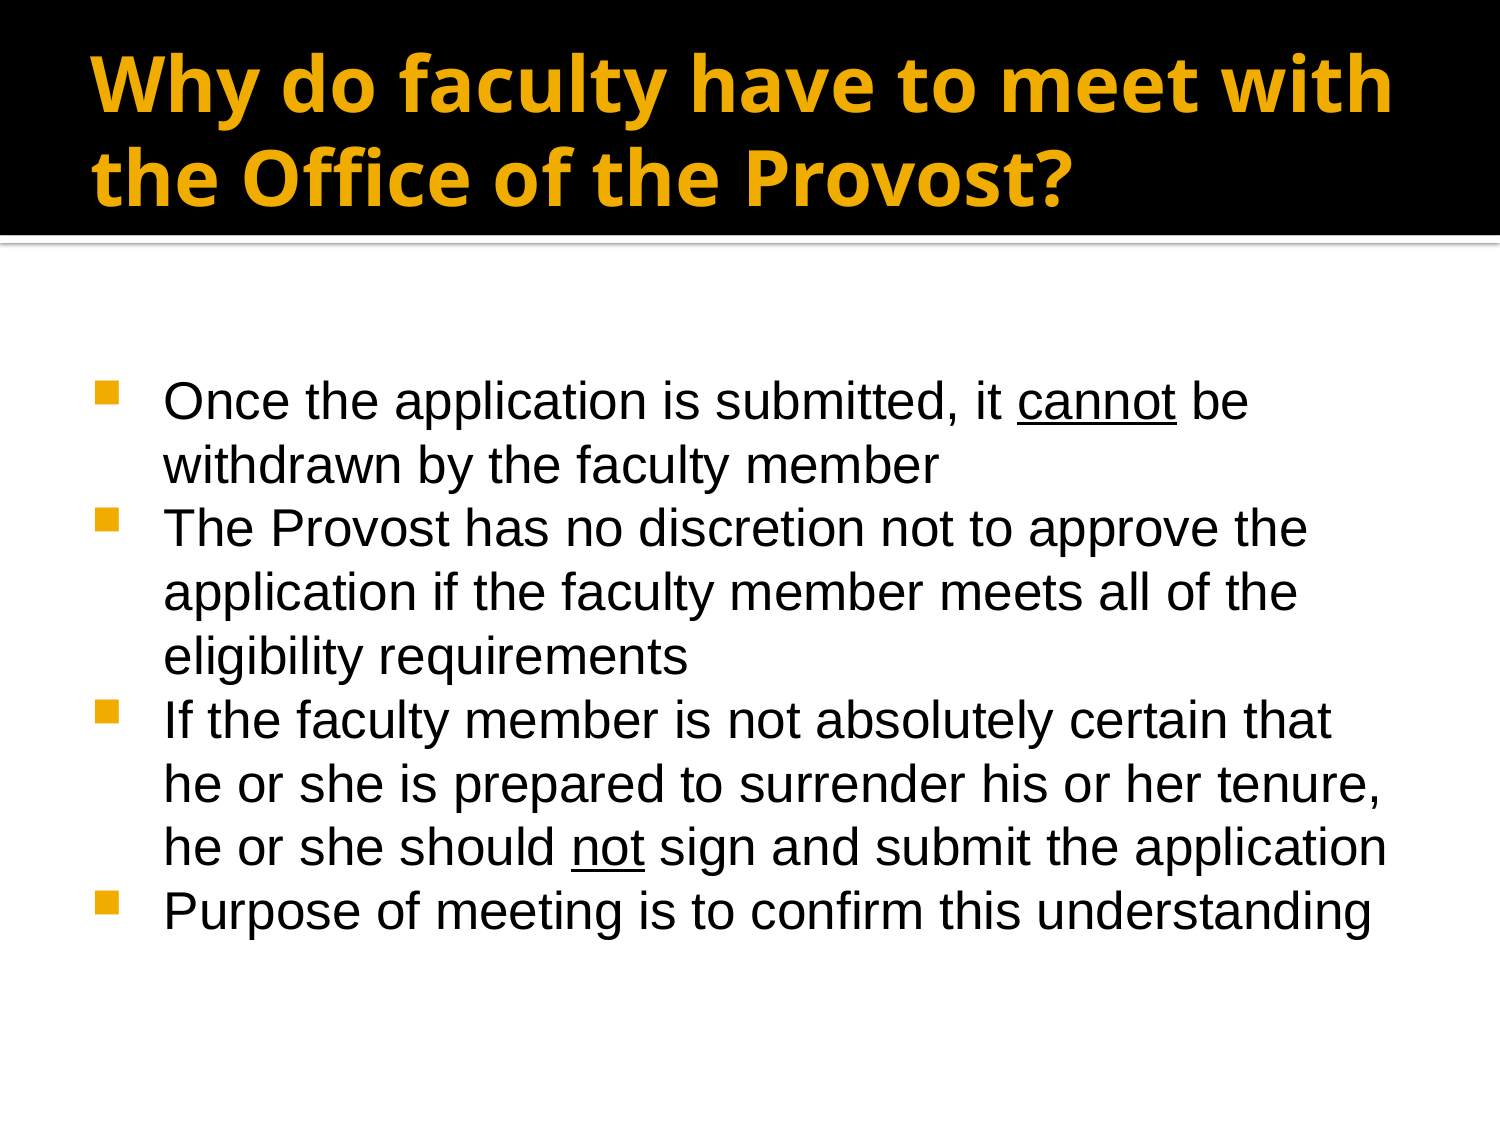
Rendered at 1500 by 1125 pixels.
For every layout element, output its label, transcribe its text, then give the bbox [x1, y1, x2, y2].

title Why do faculty have to meet with the Office of the Provost? [75, 25, 1425, 231]
list Once the application is submitted, it cannot be withdrawn by the faculty member The Provost has no discretion not to approve the application if the faculty member meets all of the eligibility requirements If the faculty member is not absolutely certain that he or she is prepared to surrender his or her tenure, he or she should not sign and submit the application Purpose of meeting is to confirm this understanding [62, 287, 1413, 1063]
